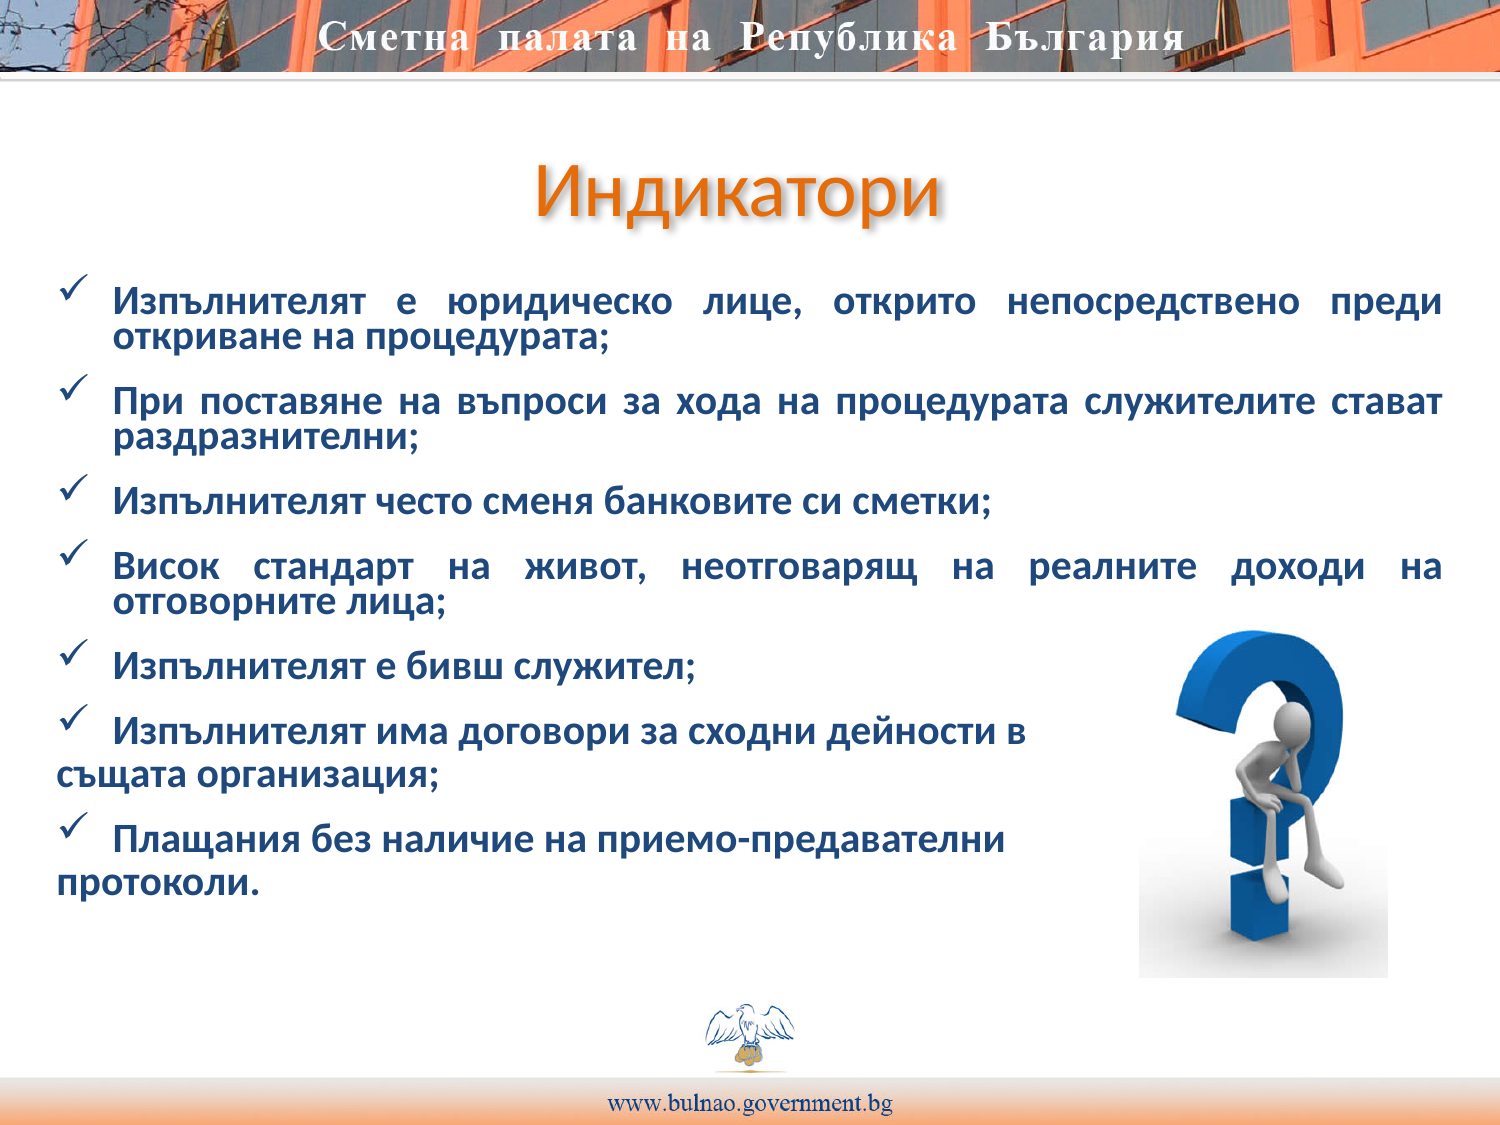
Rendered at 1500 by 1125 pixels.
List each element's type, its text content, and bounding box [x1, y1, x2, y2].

picture [0, 993, 1500, 1125]
subtitle Изпълнителят е юридическо лице, открито непосредствено преди откриване на процедурата; При поставяне на въпроси за хода на процедурата служителите стават раздразнителни; Изпълнителят често сменя банковите си сметки; Висок стандарт на живот, неотговарящ на реалните доходи на отговорните лица; Изпълнителят е бивш служител; Изпълнителят има договори за сходни дейности в същата организация; Плащания без наличие на приемо-предавателни протоколи. [41, 278, 1459, 992]
title Индикатори [100, 125, 1376, 244]
picture [0, 0, 1500, 83]
picture [1139, 609, 1389, 979]
